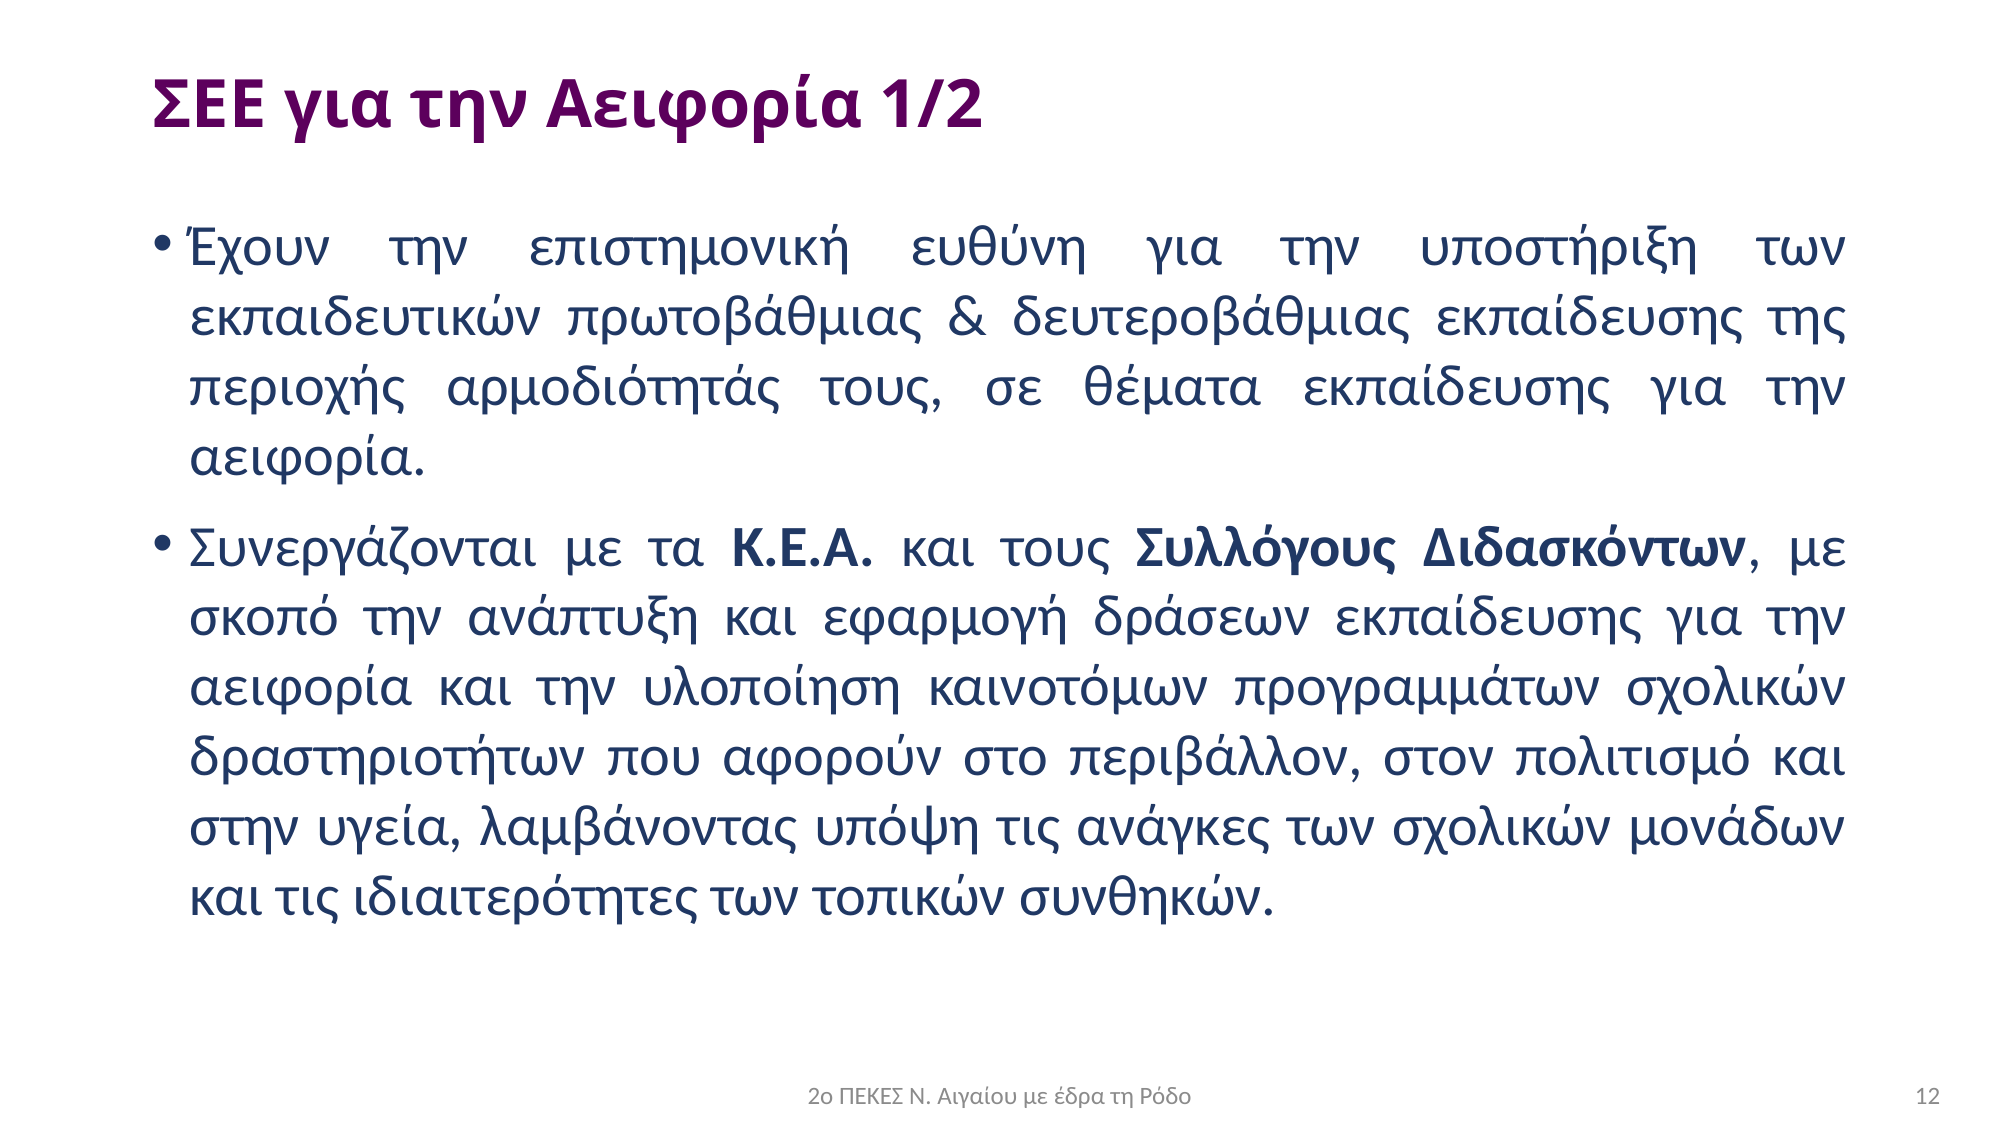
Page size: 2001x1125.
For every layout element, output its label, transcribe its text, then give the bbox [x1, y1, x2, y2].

title ΣΕE για την Αειφορία 1/2 [137, 56, 1863, 157]
list Έχουν την επιστημονική ευθύνη για την υποστήριξη των εκπαιδευτικών πρωτοβάθμιας & δευτεροβάθμιας εκπαίδευσης της περιοχής αρμοδιότητάς τους, σε θέματα εκπαίδευσης για την αειφορία. Συνεργάζονται με τα Κ.Ε.Α. και τους Συλλόγους Διδασκόντων, με σκοπό την ανάπτυξη και εφαρμογή δράσεων εκπαίδευσης για την αειφορία και την υλοποίηση καινοτόμων προγραμμάτων σχολικών δραστηριοτήτων που αφορούν στο περιβάλλον, στον πολιτισμό και στην υγεία, λαμβάνοντας υπόψη τις ανάγκες των σχολικών μονάδων και τις ιδιαιτερότητες των τοπικών συνθηκών. [137, 200, 1863, 1125]
slide_number 12 [1505, 1065, 1956, 1125]
footer 2ο ΠΕΚΕΣ Ν. Αιγαίου με έδρα τη Ρόδο [662, 1065, 1338, 1125]
